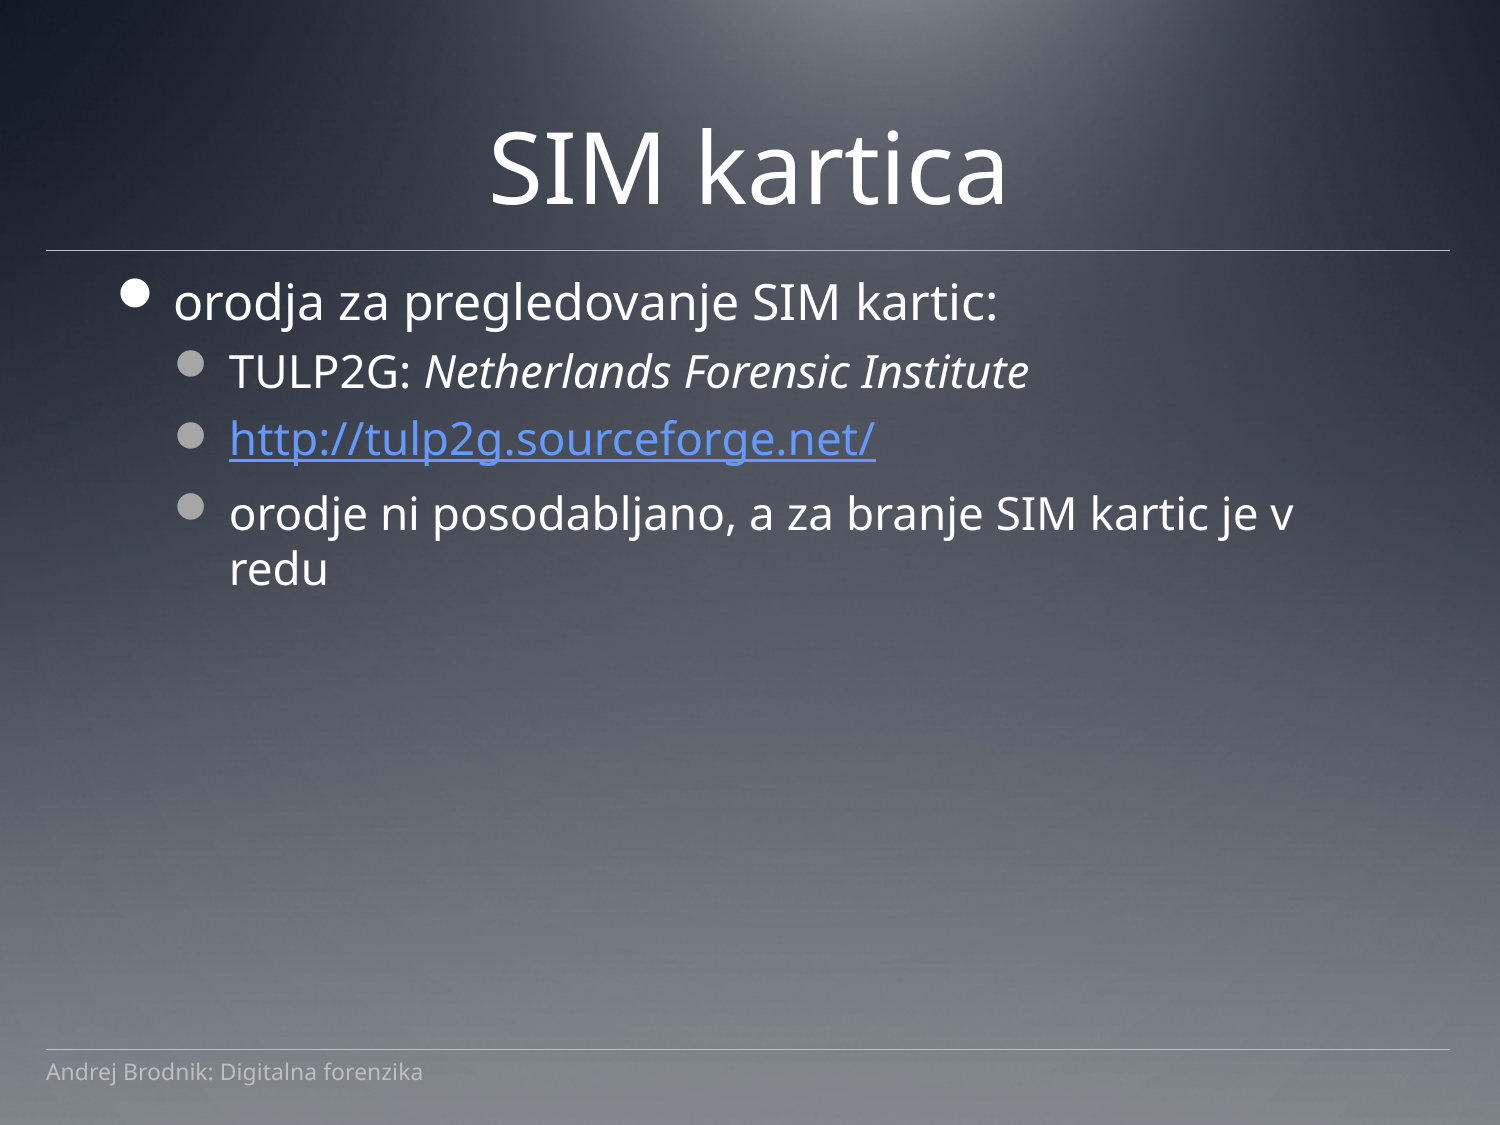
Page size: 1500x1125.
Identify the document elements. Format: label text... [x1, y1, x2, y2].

list orodja za pregledovanje SIM kartic: TULP2G: Netherlands Forensic Institute http://tulp2g.sourceforge.net/ orodje ni posodabljano, a za branje SIM kartic je v redu [101, 262, 1394, 1024]
title SIM kartica [105, 17, 1394, 233]
footer Andrej Brodnik: Digitalna forenzika [46, 1042, 521, 1103]
